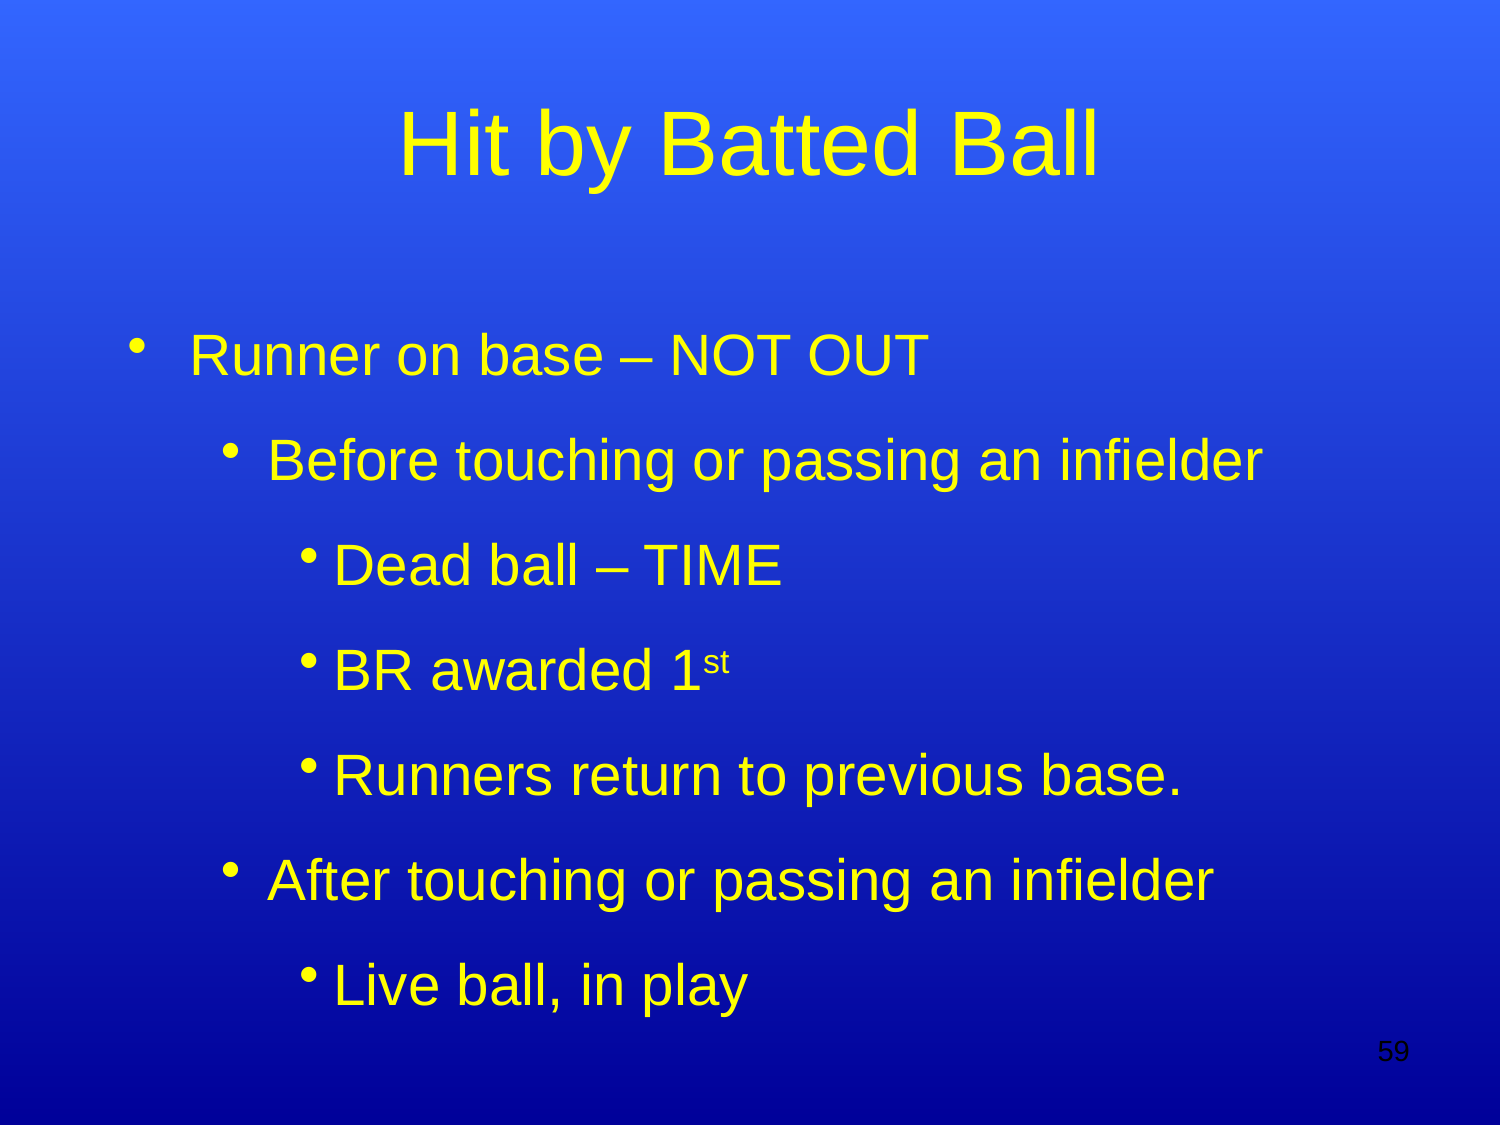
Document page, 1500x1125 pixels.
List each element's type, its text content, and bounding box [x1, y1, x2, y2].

title Hit by Batted Ball [74, 44, 1426, 233]
slide_number 59 [1074, 1024, 1426, 1103]
text_box Runner on base – NOT OUT Before touching or passing an infielder Dead ball – TIME BR awarded 1st Runners return to previous base. After touching or passing an infielder Live ball, in play [112, 275, 1388, 1025]
